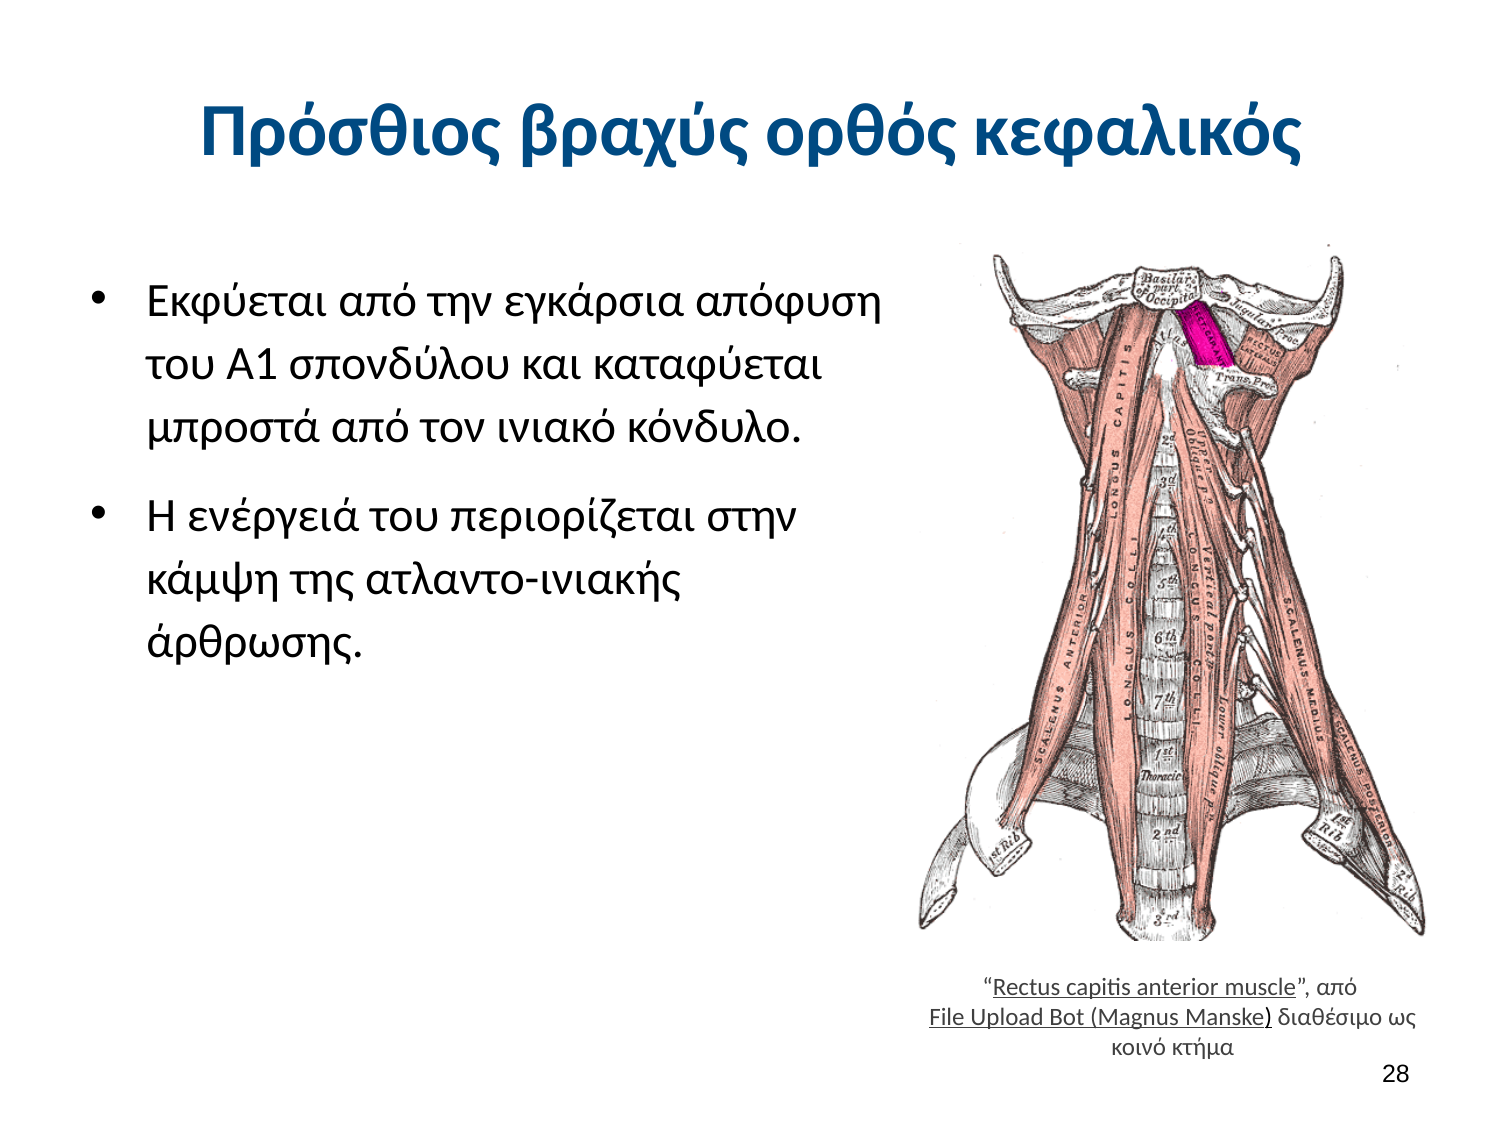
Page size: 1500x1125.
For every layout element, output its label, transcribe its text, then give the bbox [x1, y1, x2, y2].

picture [915, 243, 1431, 942]
text_box “Rectus capitis anterior muscle”, από File Upload Bot (Magnus Manske) διαθέσιμο ως κοινό κτήμα [909, 962, 1436, 1068]
list Εκφύεται από την εγκάρσια απόφυση του Α1 σπονδύλου και καταφύεται μπροστά από τον ινιακό κόνδυλο. Η ενέργειά του περιορίζεται στην κάμψη της ατλαντο-ινιακής άρθρωσης. [75, 255, 904, 1024]
slide_number 27 [1074, 1068, 1425, 1103]
title Πρόσθιος βραχύς ορθός κεφαλικός [76, 19, 1427, 232]
